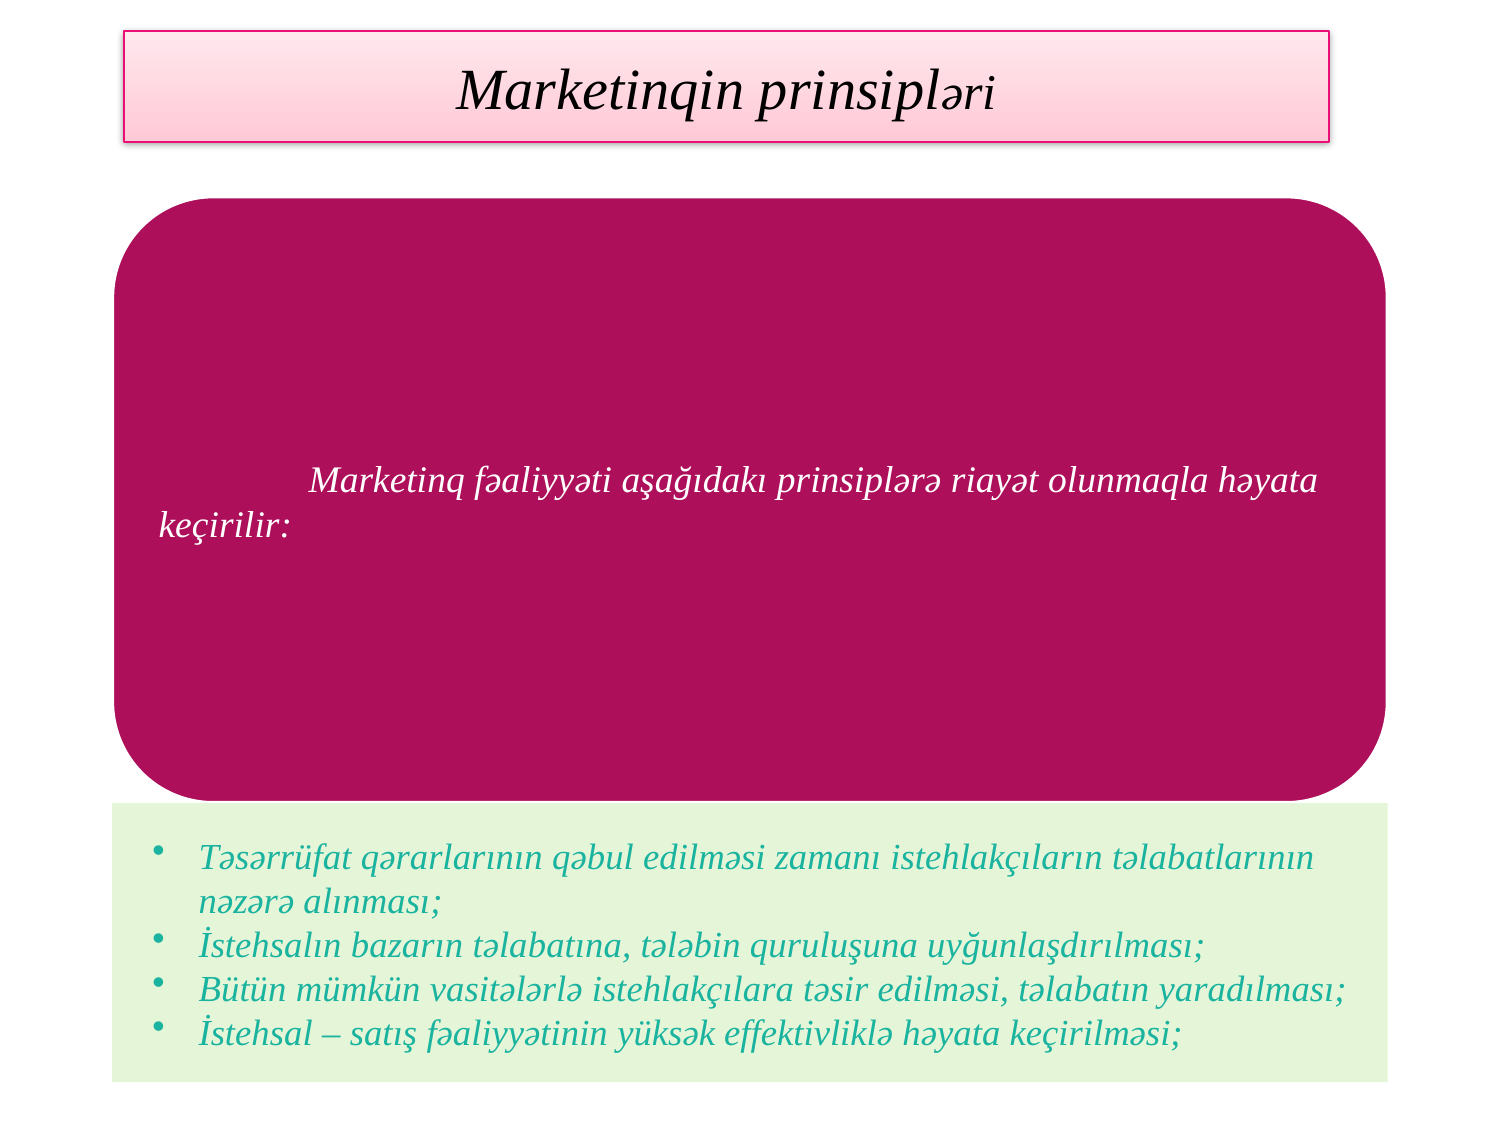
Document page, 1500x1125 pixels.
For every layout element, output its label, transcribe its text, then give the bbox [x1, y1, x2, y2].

title Marketinqin prinsipləri [123, 30, 1330, 143]
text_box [111, 195, 1389, 1083]
